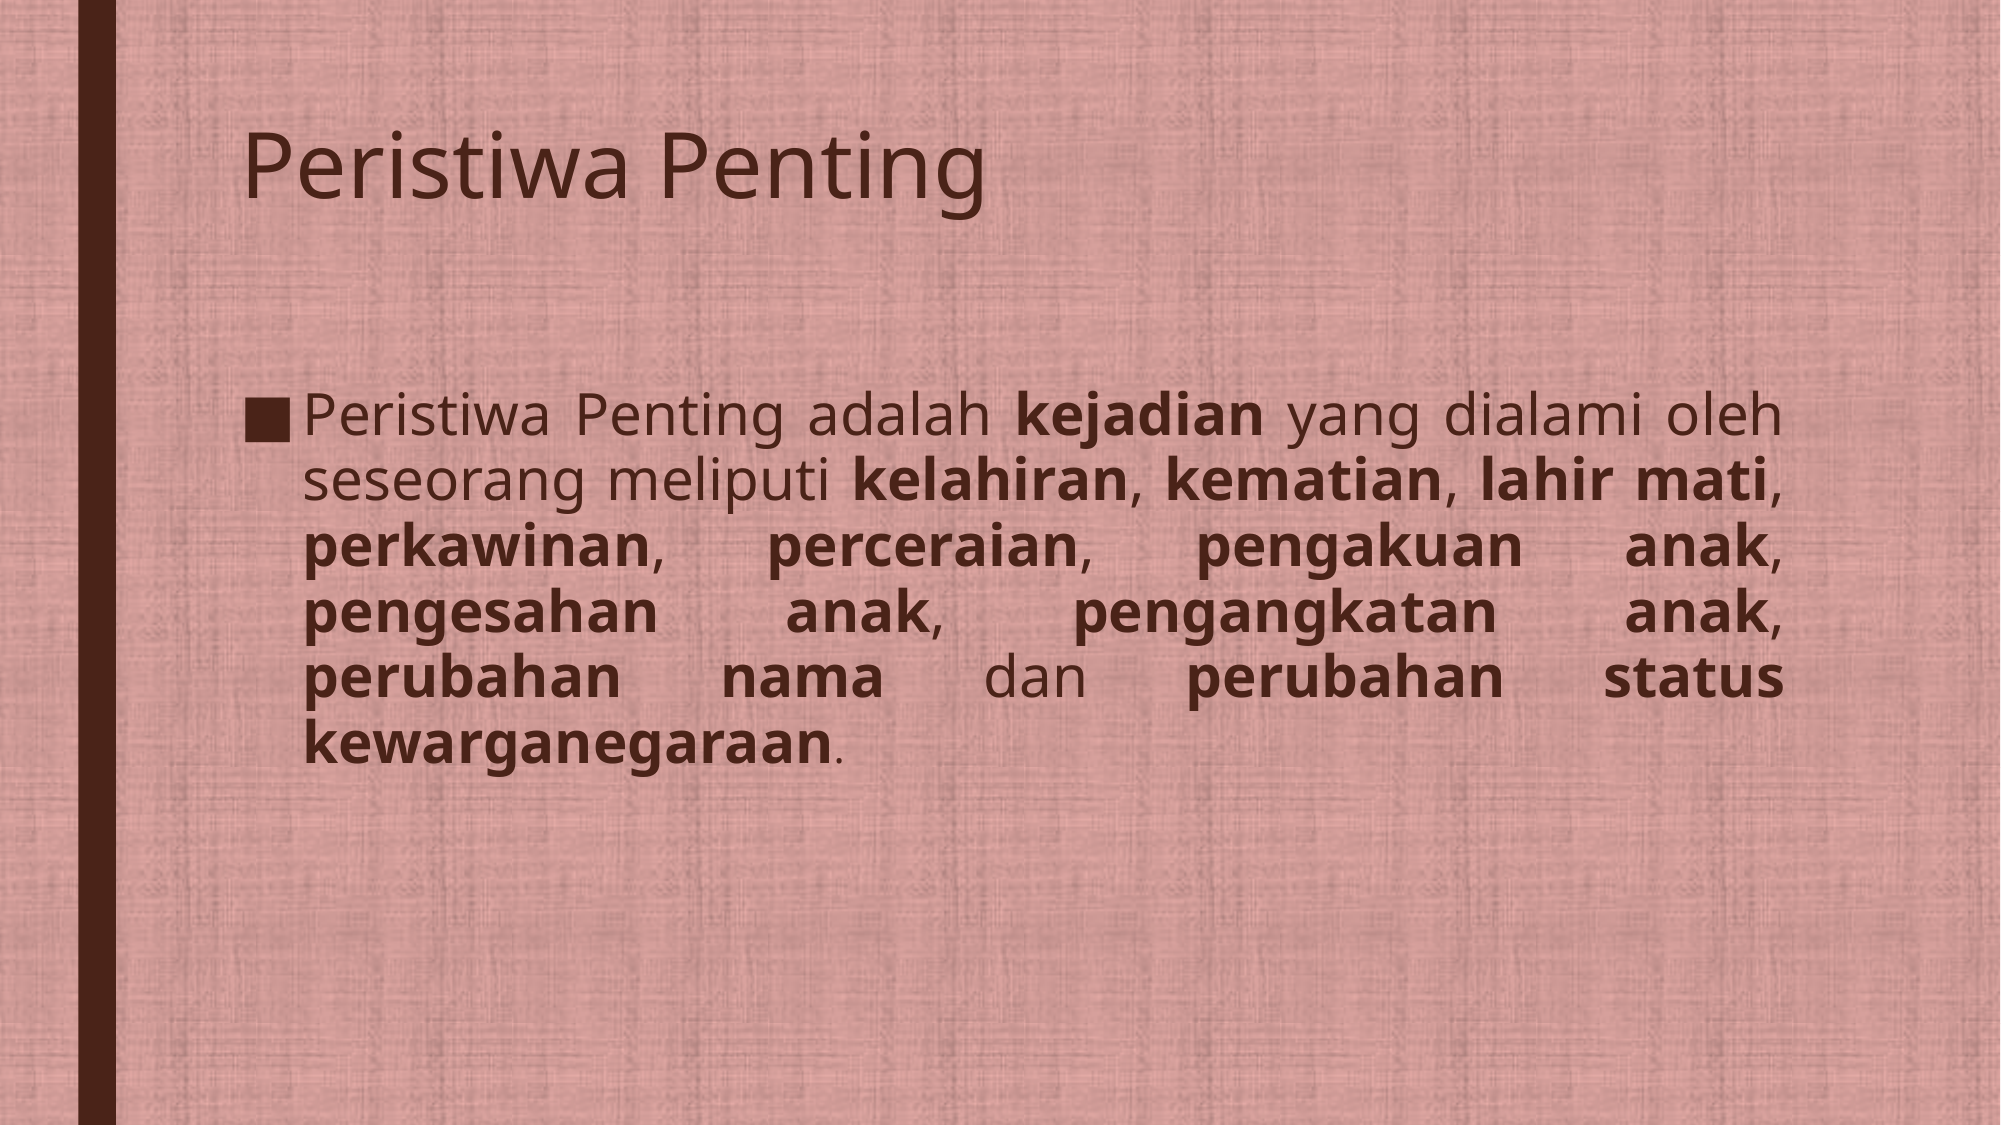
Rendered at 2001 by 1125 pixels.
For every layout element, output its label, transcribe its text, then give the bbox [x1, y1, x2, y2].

title Peristiwa Penting [225, 112, 1800, 357]
list Peristiwa Penting adalah kejadian yang dialami oleh seseorang meliputi kelahiran, kematian, lahir mati, perkawinan, perceraian, pengakuan anak, pengesahan anak, pengangkatan anak, perubahan nama dan perubahan status kewarganegaraan. [225, 375, 1800, 963]
